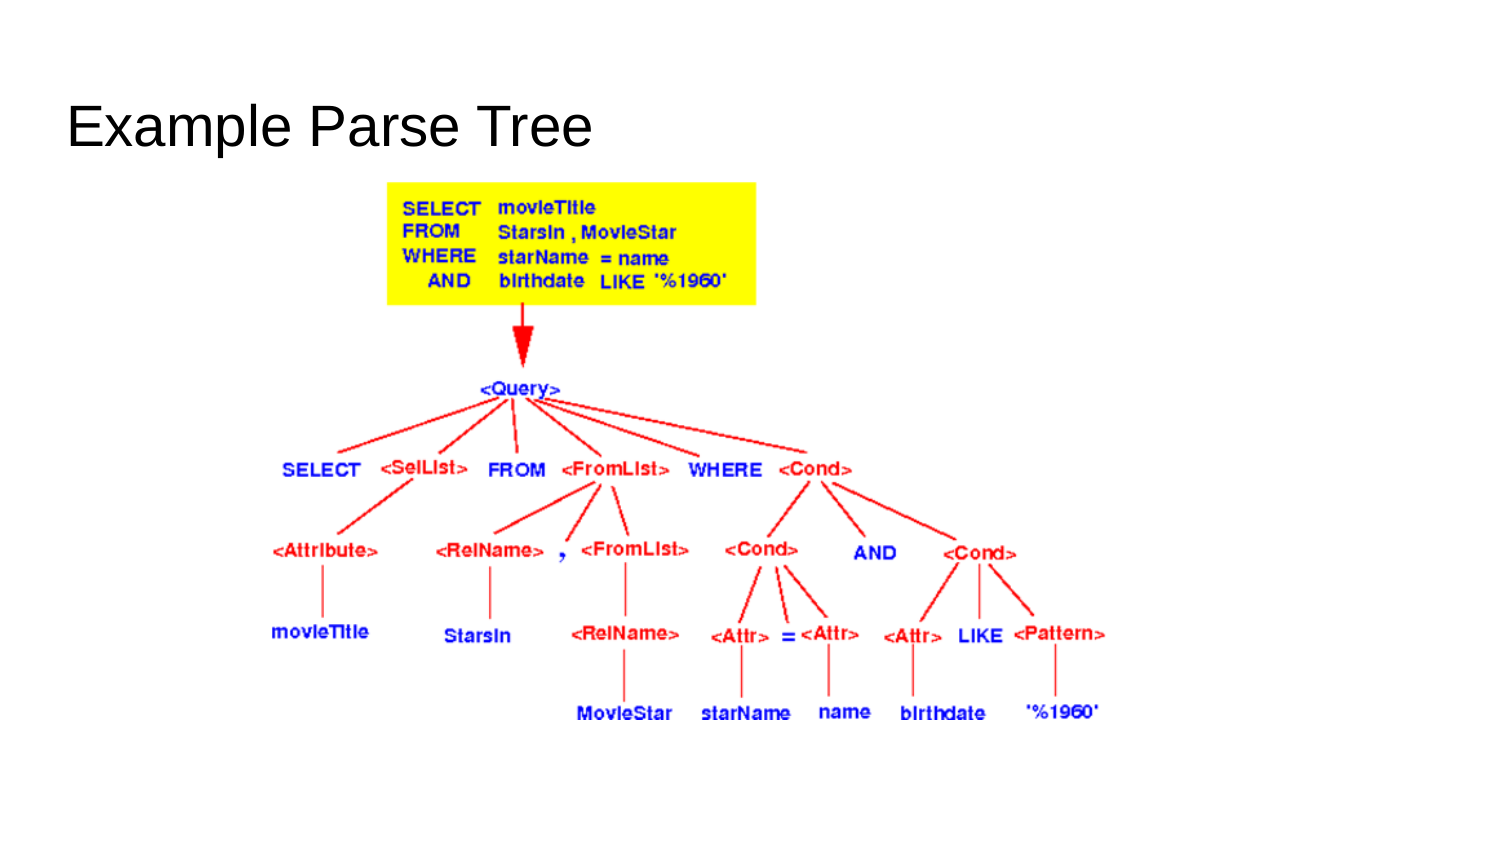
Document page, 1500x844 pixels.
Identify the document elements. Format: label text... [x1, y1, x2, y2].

title Example Parse Tree [51, 72, 1449, 167]
picture [270, 181, 1114, 721]
